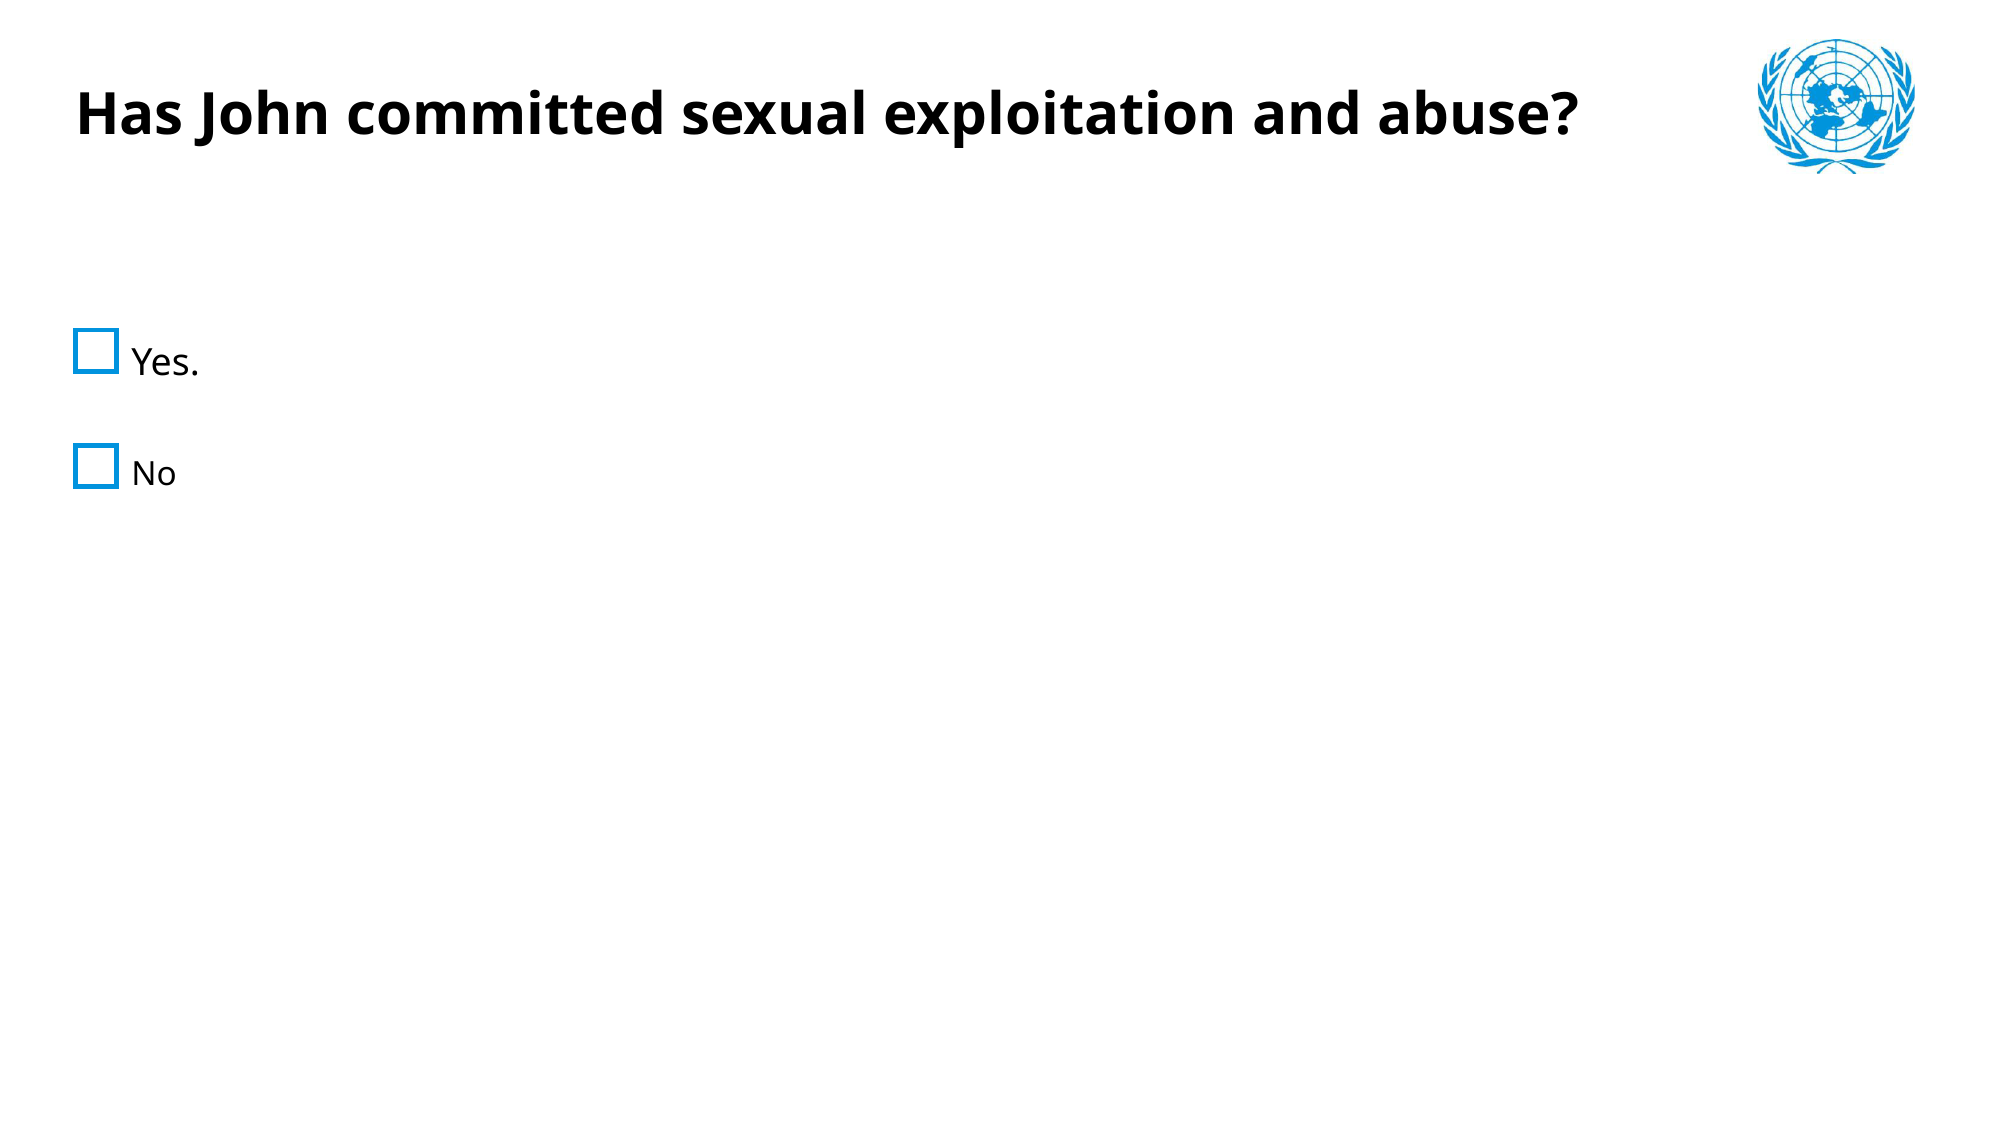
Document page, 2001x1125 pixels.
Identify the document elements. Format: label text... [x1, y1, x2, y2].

text_box [74, 329, 118, 372]
text_box Yes. No [116, 330, 1117, 500]
text_box [74, 444, 118, 488]
text_box Has John committed sexual exploitation and abuse? [60, 68, 1706, 154]
